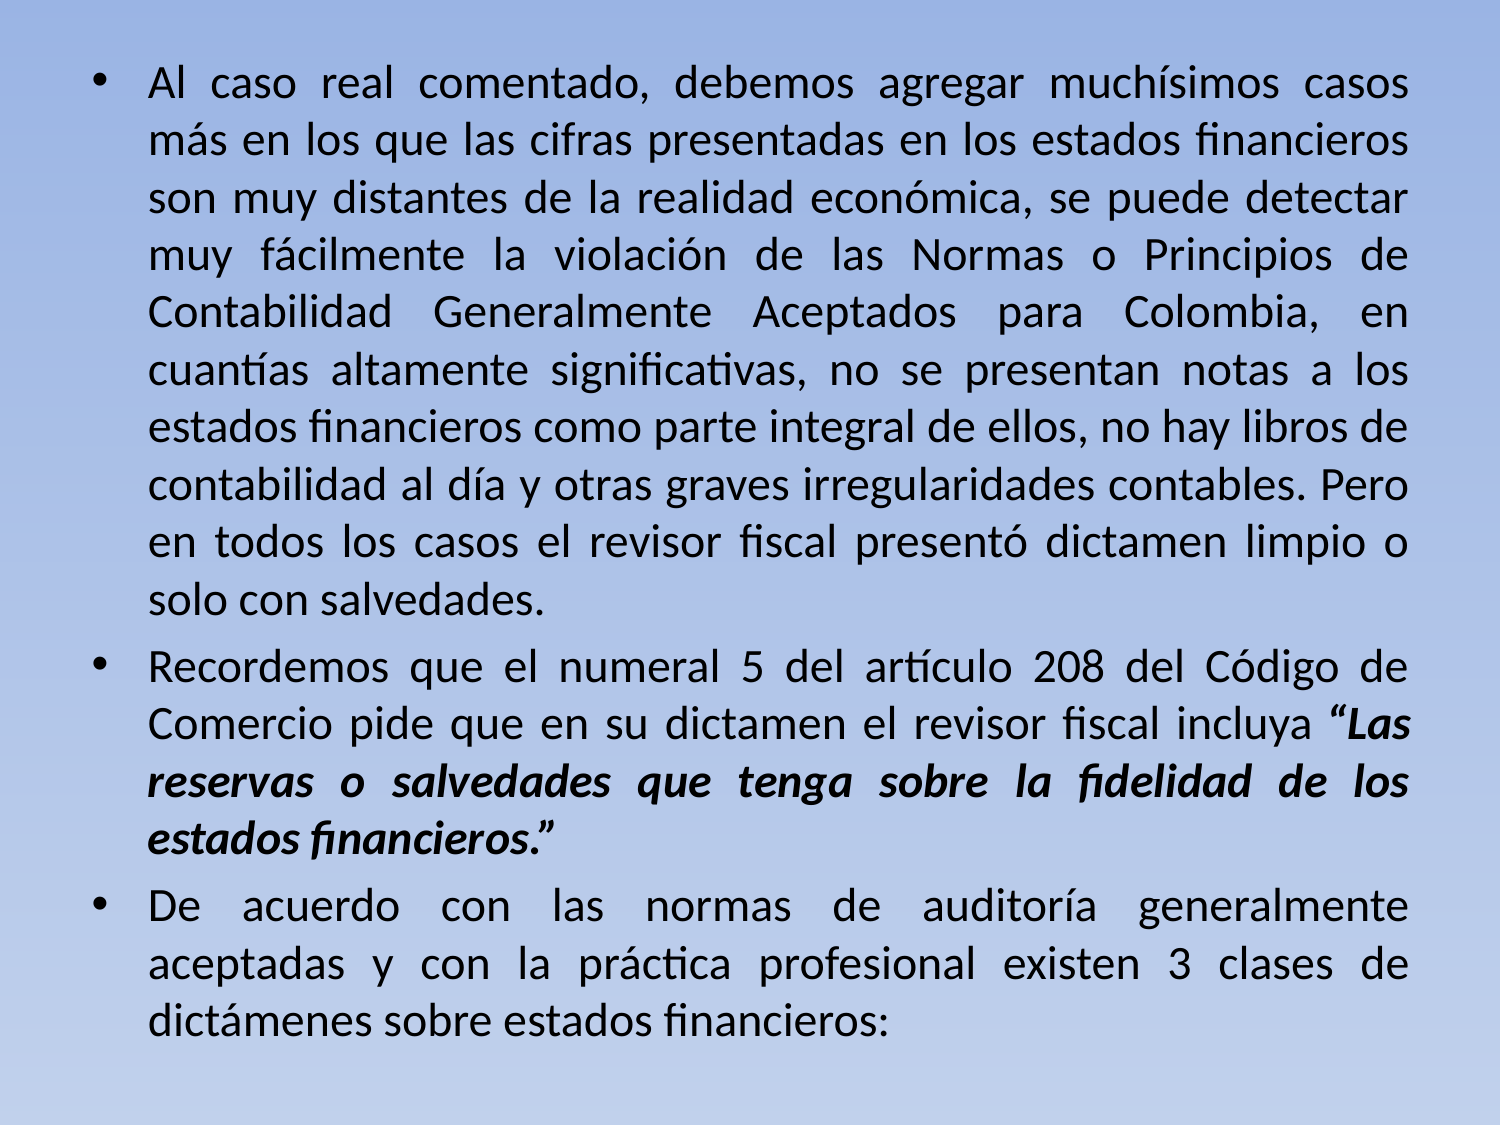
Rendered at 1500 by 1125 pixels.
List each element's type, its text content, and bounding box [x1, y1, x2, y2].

list Al caso real comentado, debemos agregar muchísimos casos más en los que las cifras presentadas en los estados financieros son muy distantes de la realidad económica, se puede detectar muy fácilmente la violación de las Normas o Principios de Contabilidad Generalmente Aceptados para Colombia, en cuantías altamente significativas, no se presentan notas a los estados financieros como parte integral de ellos, no hay libros de contabilidad al día y otras graves irregularidades contables. Pero en todos los casos el revisor fiscal presentó dictamen limpio o solo con salvedades. Recordemos que el numeral 5 del artículo 208 del Código de Comercio pide que en su dictamen el revisor fiscal incluya “Las reservas o salvedades que tenga sobre la fidelidad de los estados financieros.” De acuerdo con las normas de auditoría generalmente aceptadas y con la práctica profesional existen 3 clases de dictámenes sobre estados financieros: [76, 42, 1427, 786]
